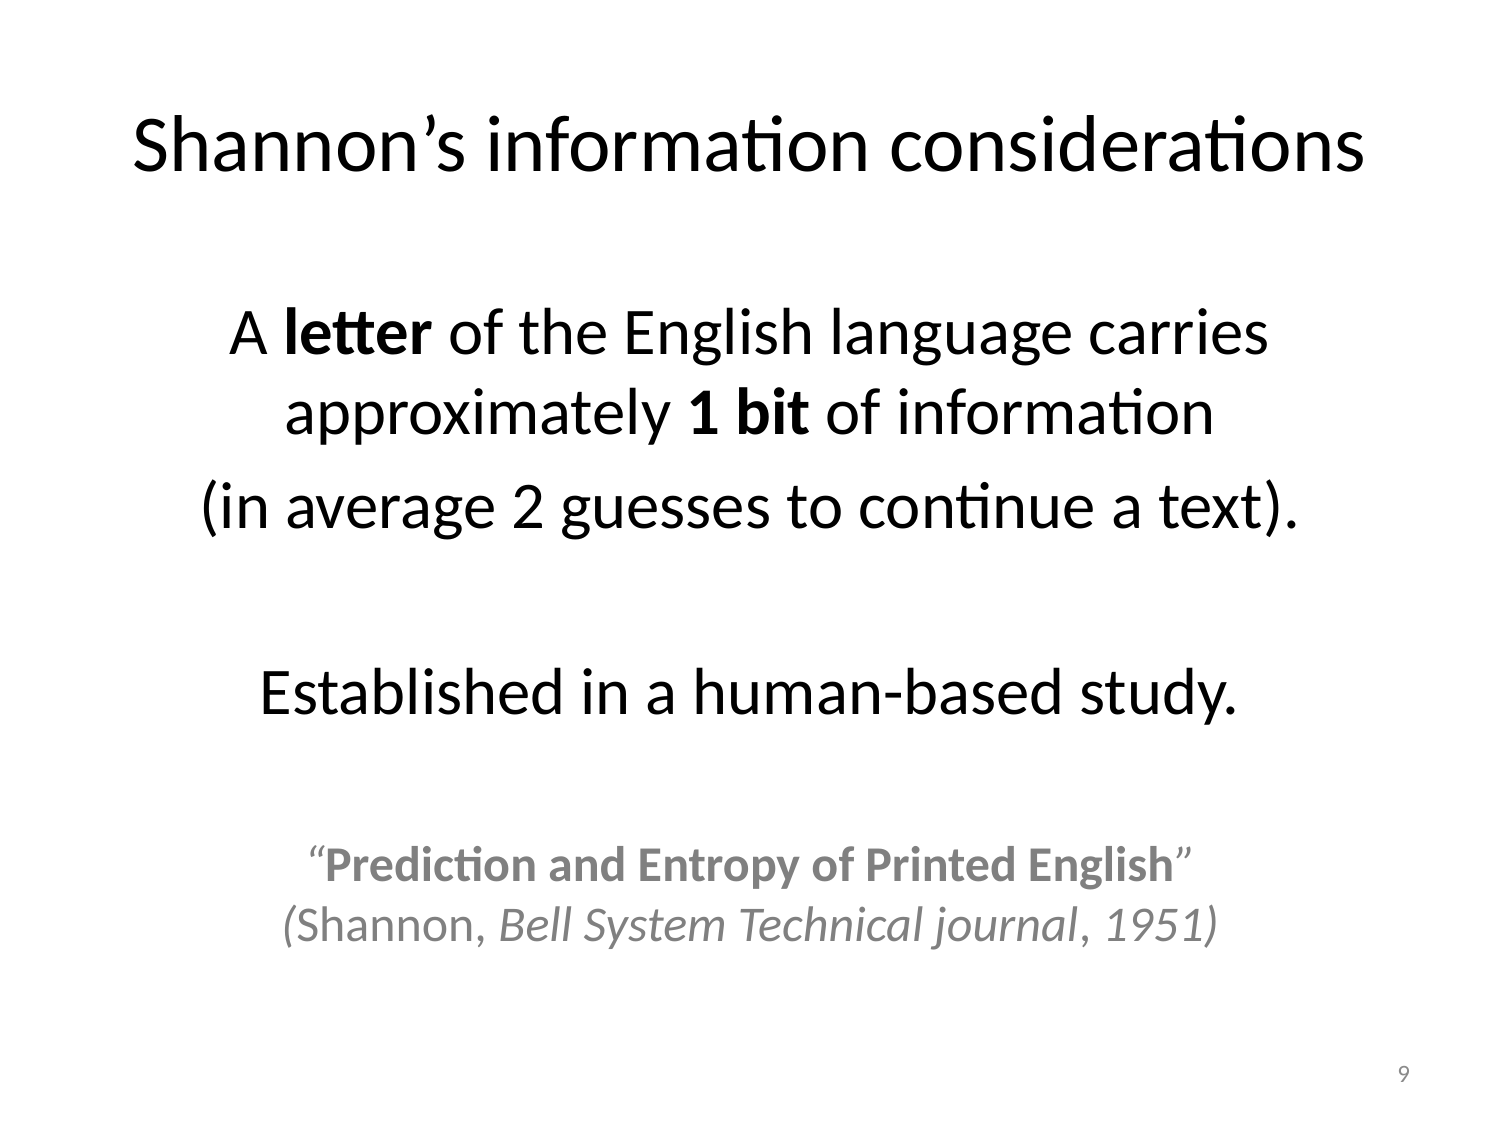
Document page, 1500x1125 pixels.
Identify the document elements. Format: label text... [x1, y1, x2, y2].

title Shannon’s information considerations [75, 45, 1425, 233]
slide_number 9 [1074, 1042, 1425, 1103]
list A letter of the English language carries approximately 1 bit of information (in average 2 guesses to continue a text). Established in a human-based study. “Prediction and Entropy of Printed English” (Shannon, Bell System Technical journal, 1951) [75, 280, 1425, 1024]
